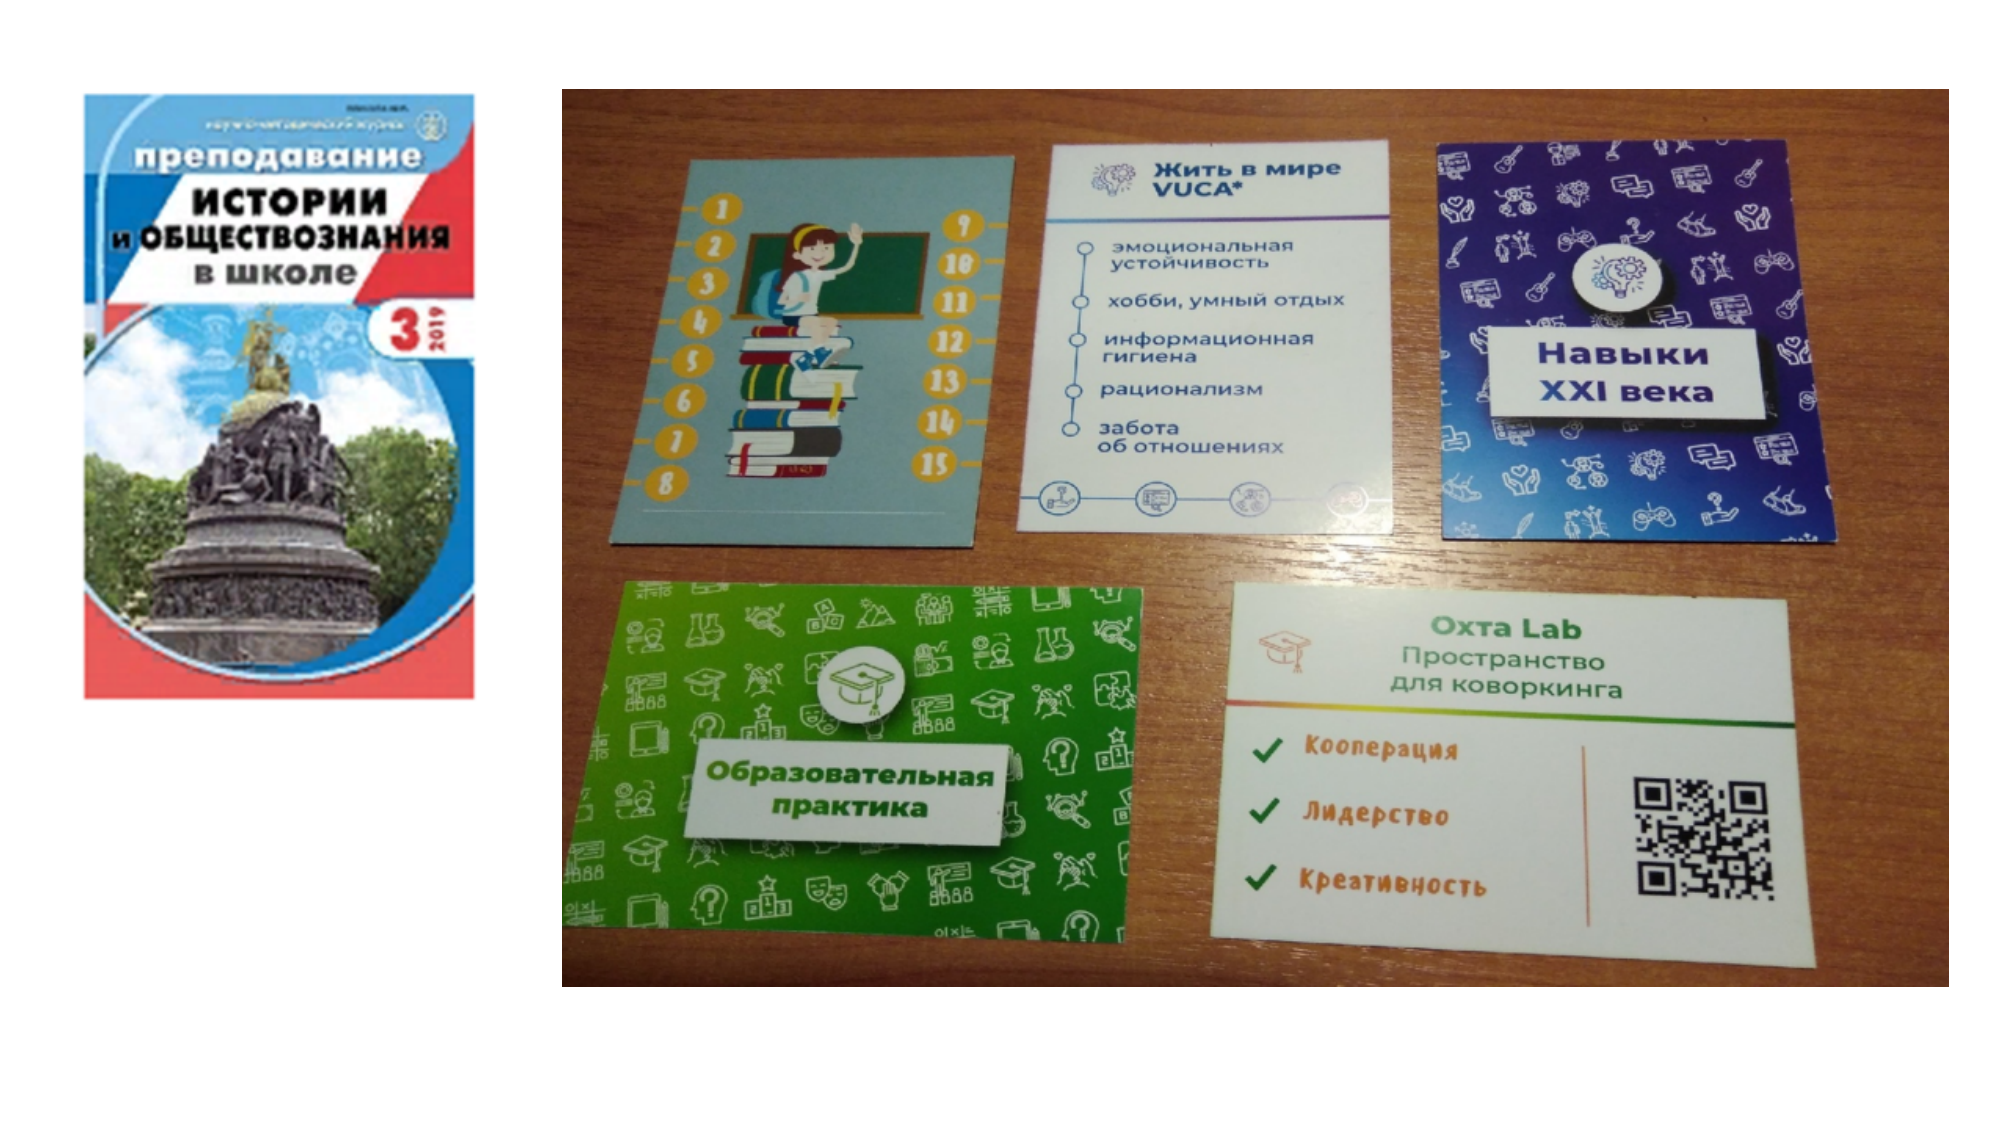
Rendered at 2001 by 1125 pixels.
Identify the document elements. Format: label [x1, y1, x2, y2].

picture [562, 88, 1949, 987]
list [76, 88, 483, 706]
